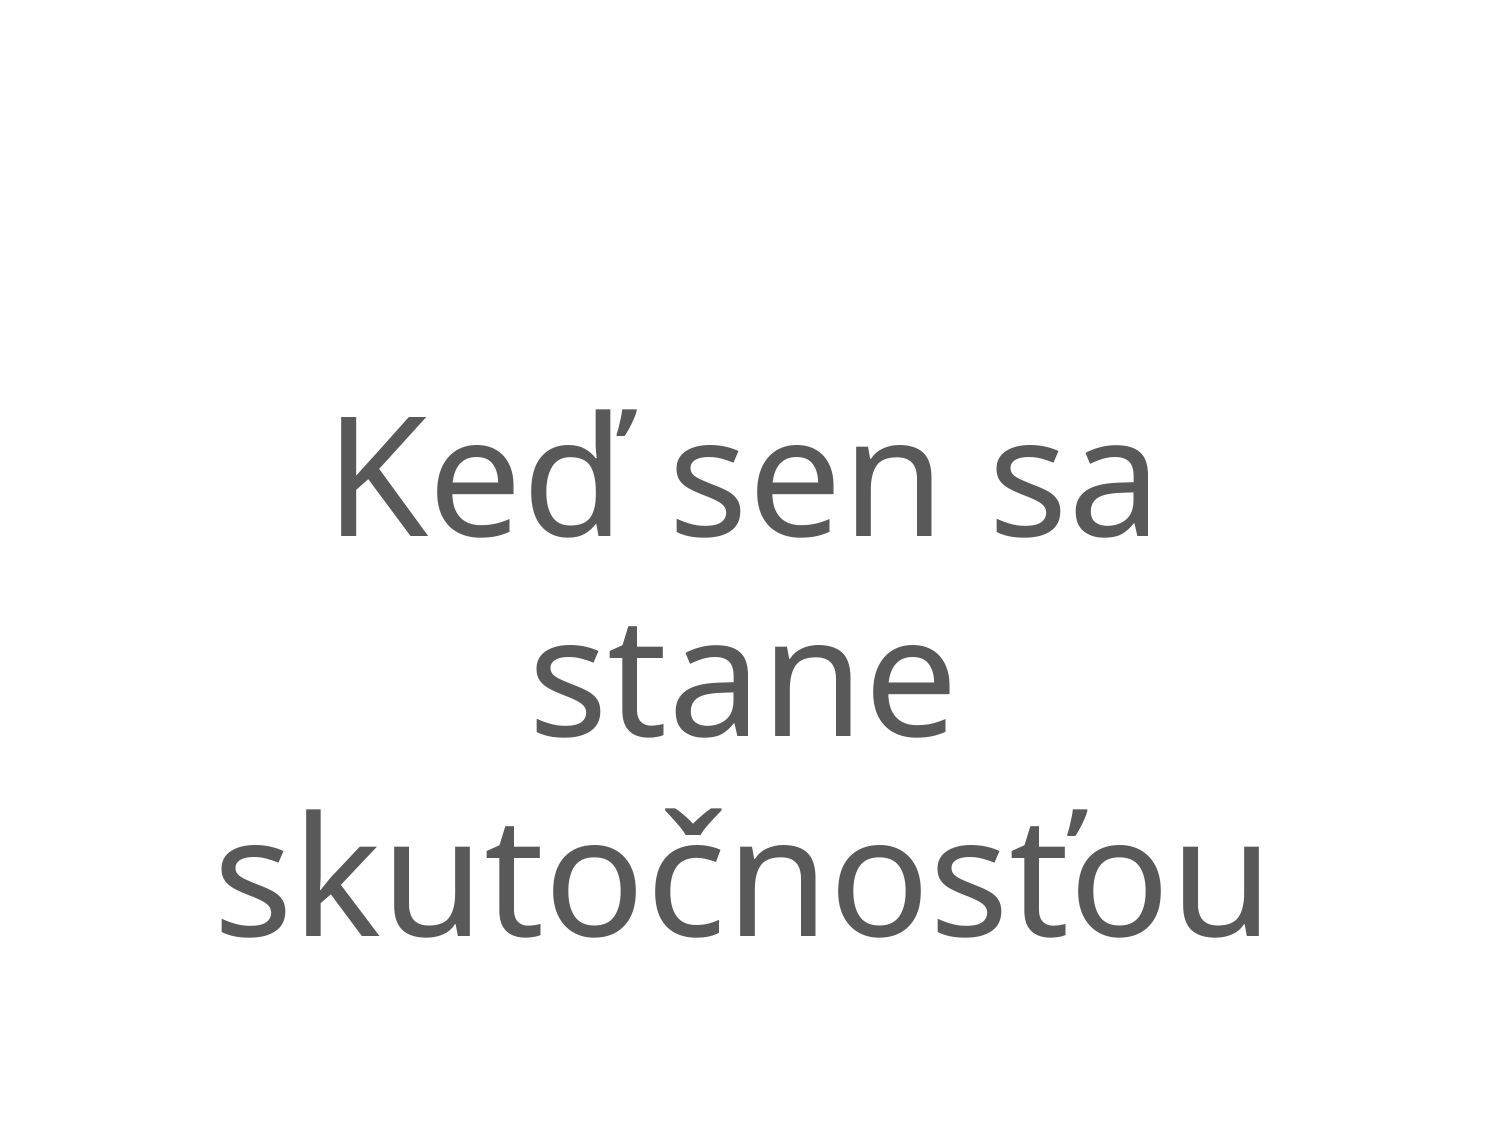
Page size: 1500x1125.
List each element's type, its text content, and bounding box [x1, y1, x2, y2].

text_box Keď sen sa stane skutočnosťou [99, 362, 1388, 978]
